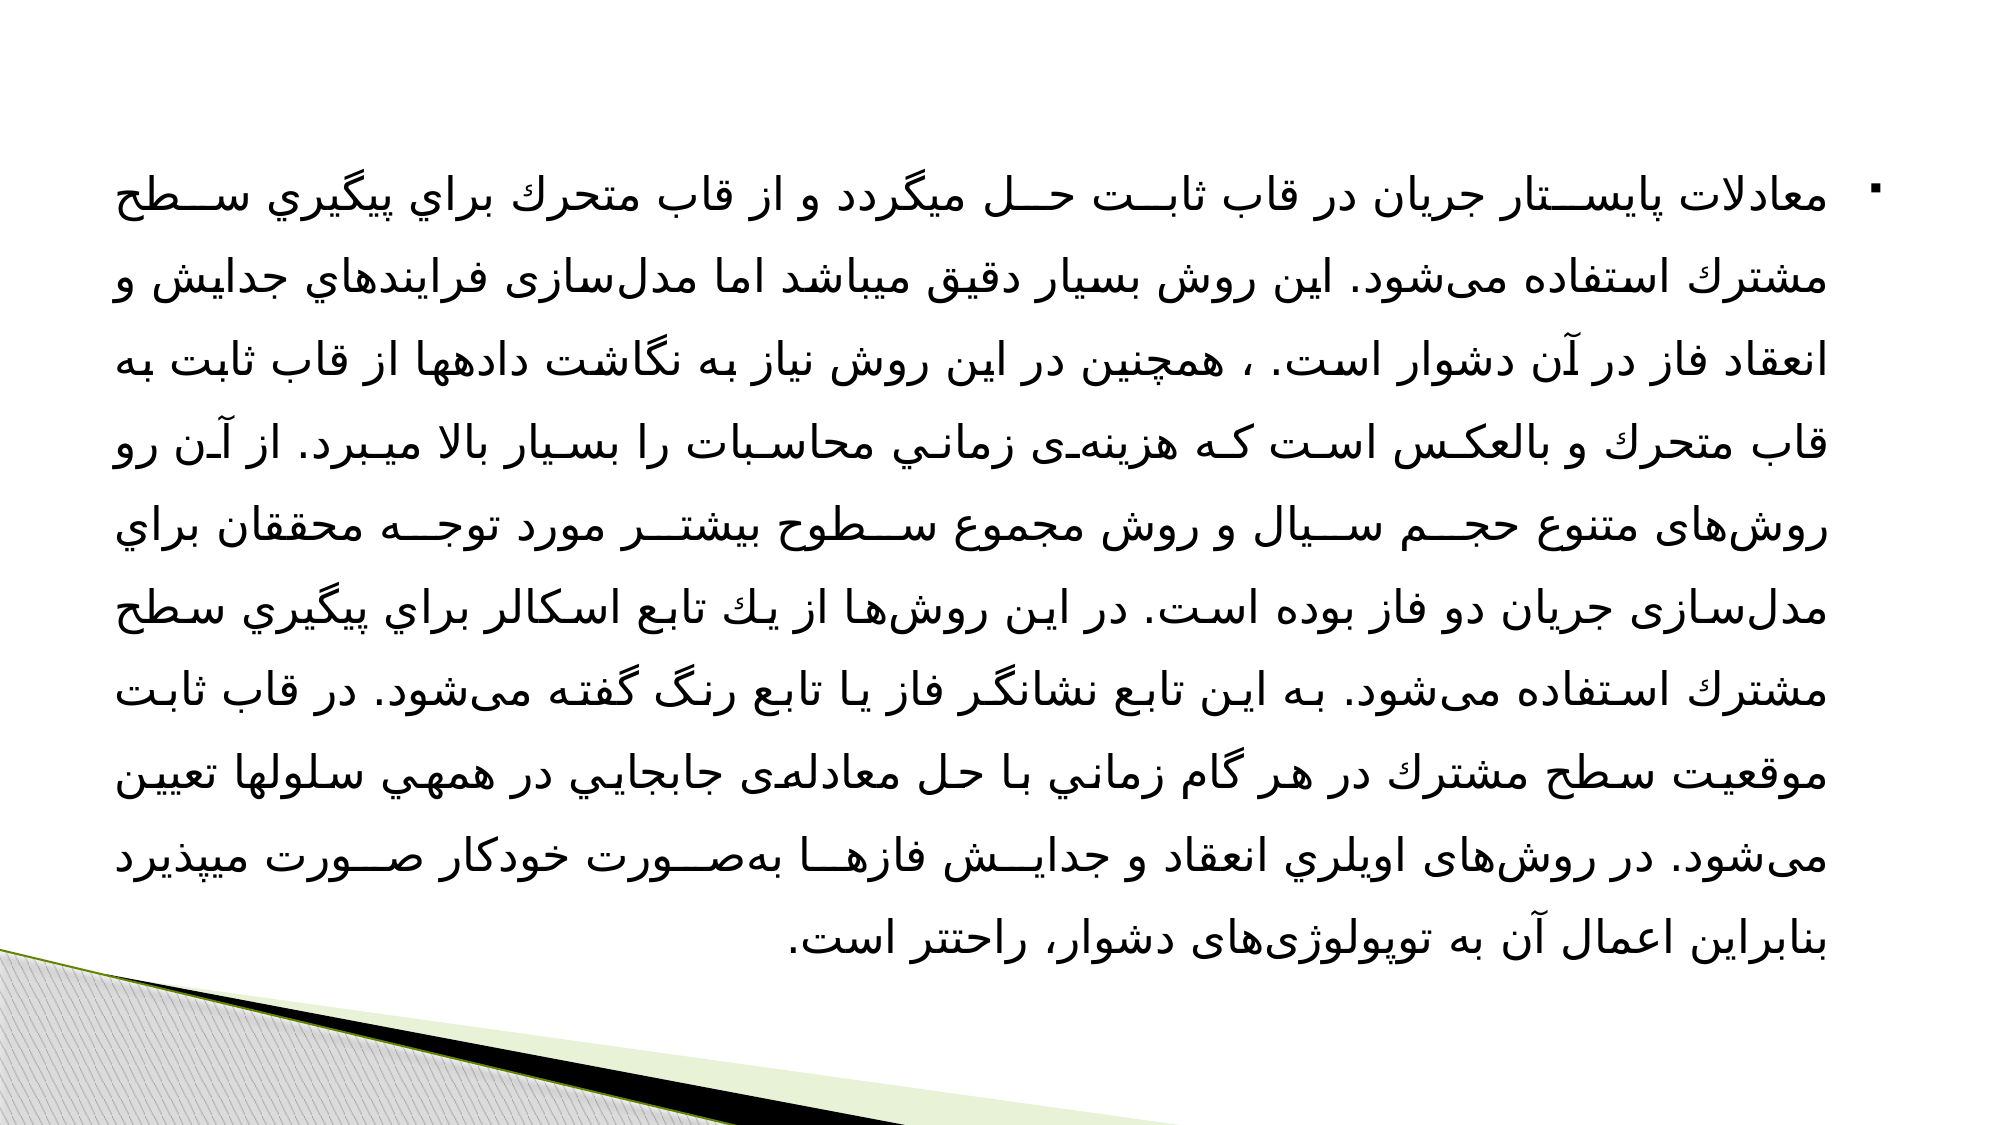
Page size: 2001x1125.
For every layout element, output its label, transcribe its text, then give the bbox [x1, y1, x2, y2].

list معادلات پايستار جريان در قاب ثابت حل مي­گردد و از قاب متحرك براي پيگيري سطح مشترك استفاده می‌شود. اين روش بسيار دقيق مي­باشد اما مدل‌سازی فرايندهاي جدايش و انعقاد فاز در آن دشوار است. ، همچنين در اين روش نياز به نگاشت داده­ها از قاب ثابت به قاب متحرك و بالعكس است كه هزینه‌ی زماني محاسبات را بسيار بالا مي­برد. از آن رو روش‌های متنوع حجم سيال و روش مجموع سطوح بيشتر مورد توجه­ محققان براي مدل‌سازی جريان دو فاز بوده است. در اين روش‌ها از يك تابع اسكالر براي پيگيري سطح مشترك استفاده می‌شود. به اين تابع نشانگر فاز يا تابع رنگ گفته می‌شود. در قاب ثابت موقعيت سطح مشترك در هر گام زماني با حل معادله‌ی جابجايي در همه­ي سلول­ها تعيين می‌شود. در روش‌های اويلري انعقاد و جدايش فازها به‌صورت خودكار صورت مي­پذيرد بنابراين اعمال آن به توپولوژی‌های دشوار، راحت­تر است. [99, 129, 1900, 986]
